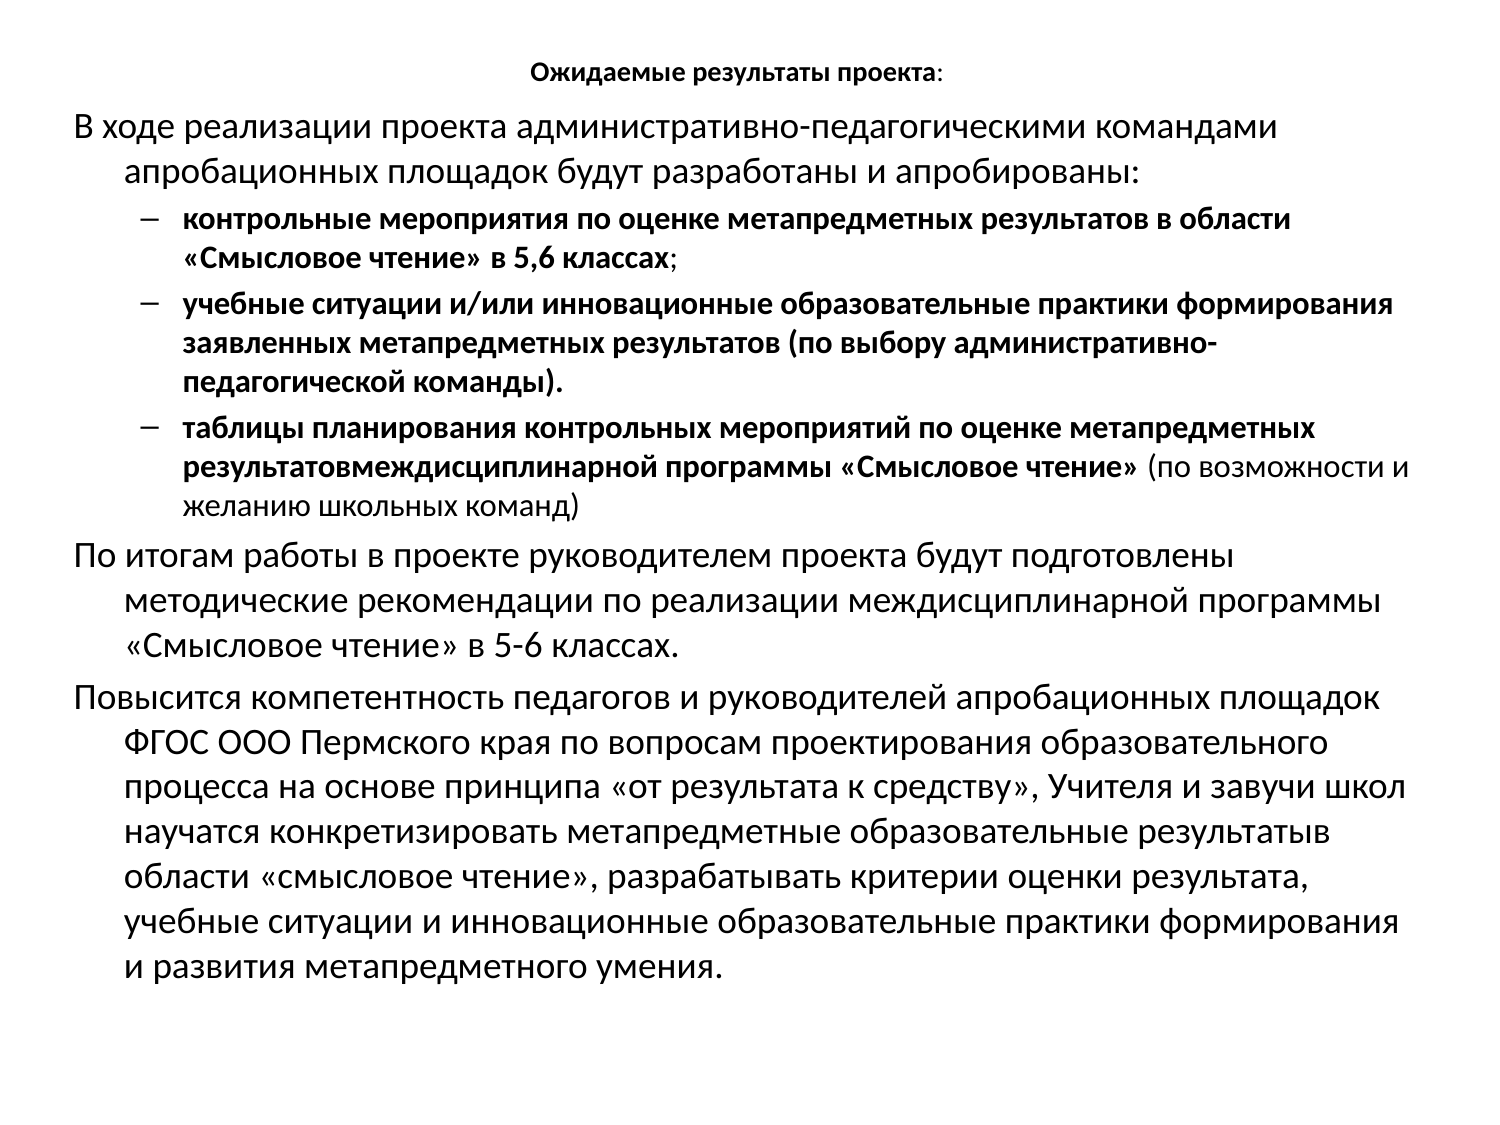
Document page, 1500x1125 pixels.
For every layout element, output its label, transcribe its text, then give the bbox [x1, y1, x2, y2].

title Ожидаемые результаты проекта: [75, 45, 1407, 93]
list В ходе реализации проекта административно-педагогическими командами апробационных площадок будут разработаны и апробированы: контрольные мероприятия по оценке метапредметных результатов в области «Смысловое чтение» в 5,6 классах; учебные ситуации и/или инновационные образовательные практики формирования заявленных метапредметных результатов (по выбору административно-педагогической команды). таблицы планирования контрольных мероприятий по оценке метапредметных результатовмеждисциплинарной программы «Смысловое чтение» (по возможности и желанию школьных команд) По итогам работы в проекте руководителем проекта будут подготовлены методические рекомендации по реализации междисциплинарной программы «Смысловое чтение» в 5-6 классах. Повысится компетентность педагогов и руководителей апробационных площадок ФГОС ООО Пермского края по вопросам проектирования образовательного процесса на основе принципа «от результата к средству», Учителя и завучи школ научатся конкретизировать метапредметные образовательные результатыв области «смысловое чтение», разрабатывать критерии оценки результата, учебные ситуации и инновационные образовательные практики формирования и развития метапредметного умения. [58, 93, 1425, 1005]
